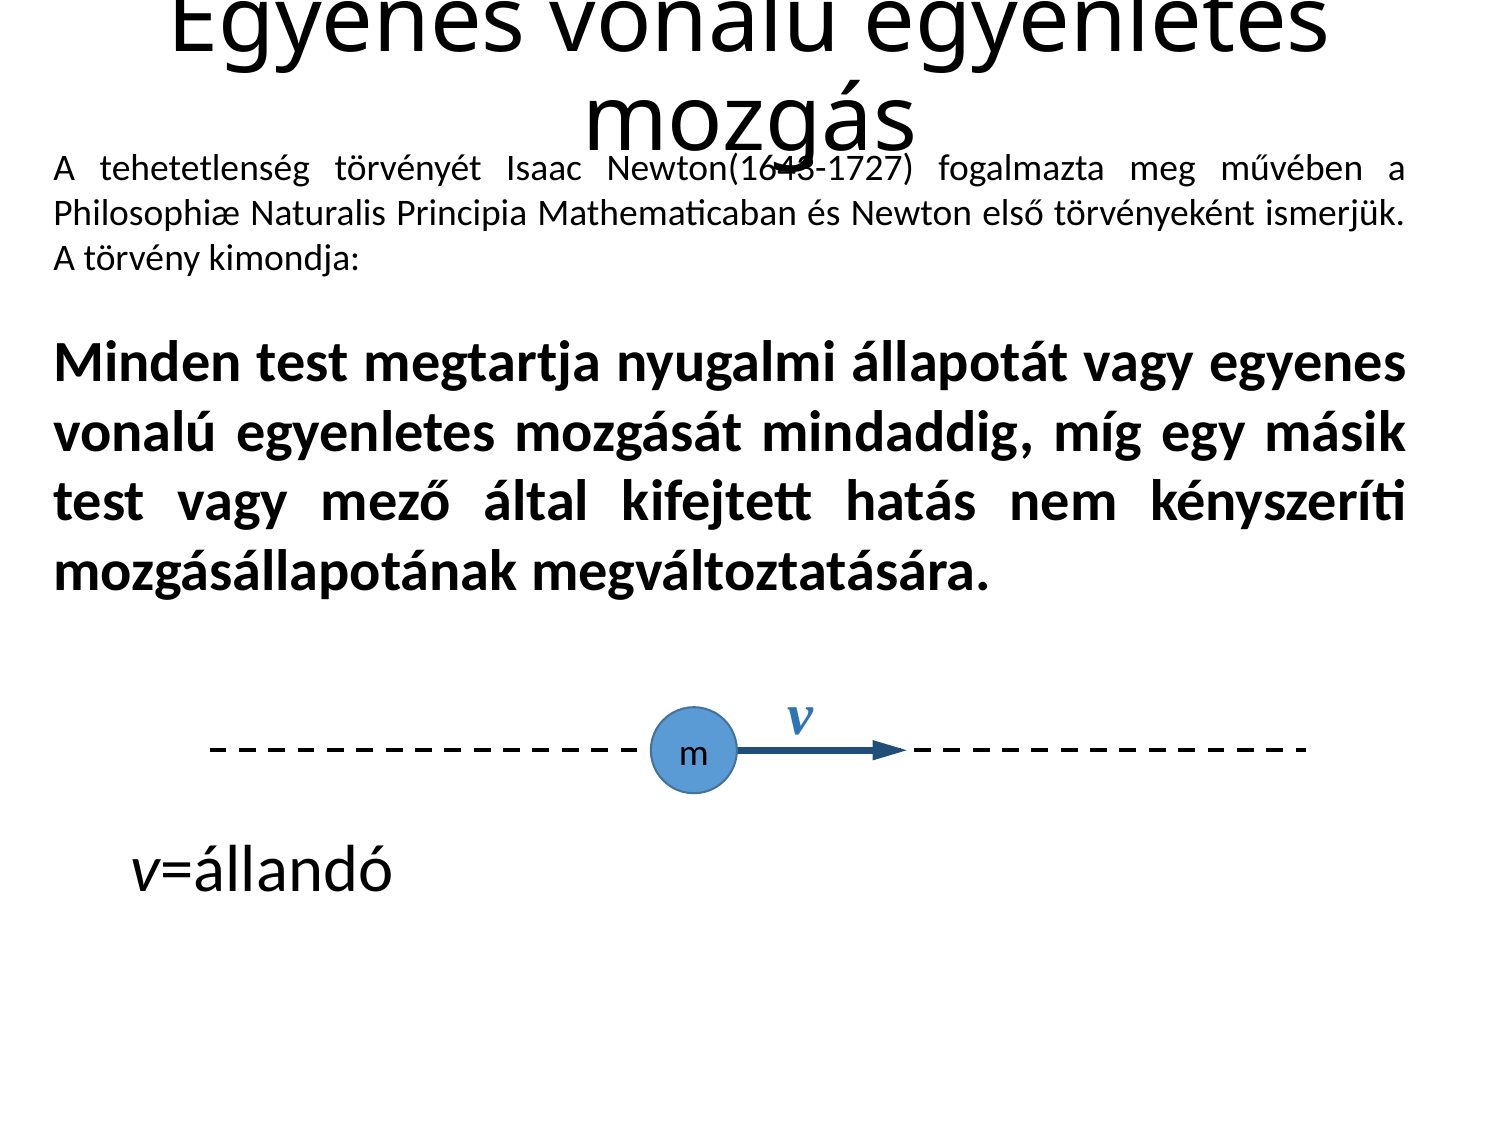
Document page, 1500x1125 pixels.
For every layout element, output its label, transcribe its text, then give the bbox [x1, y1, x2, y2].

text_box m [649, 751, 738, 795]
text_box v [772, 668, 828, 750]
title Egyenes vonalú egyenletes mozgás [33, 0, 1467, 144]
text_box A tehetetlenség törvényét Isaac Newton(1643-1727) fogalmazta meg művében a Philosophiæ Naturalis Principia Mathematicaban és Newton első törvényeként ismerjük. A törvény kimondja: Minden test megtartja nyugalmi állapotát vagy egyenes vonalú egyenletes mozgását mindaddig, míg egy másik test vagy mező által kifejtett hatás nem kényszeríti mozgásállapotának megváltoztatására. [38, 135, 1422, 610]
text_box m [649, 706, 738, 750]
